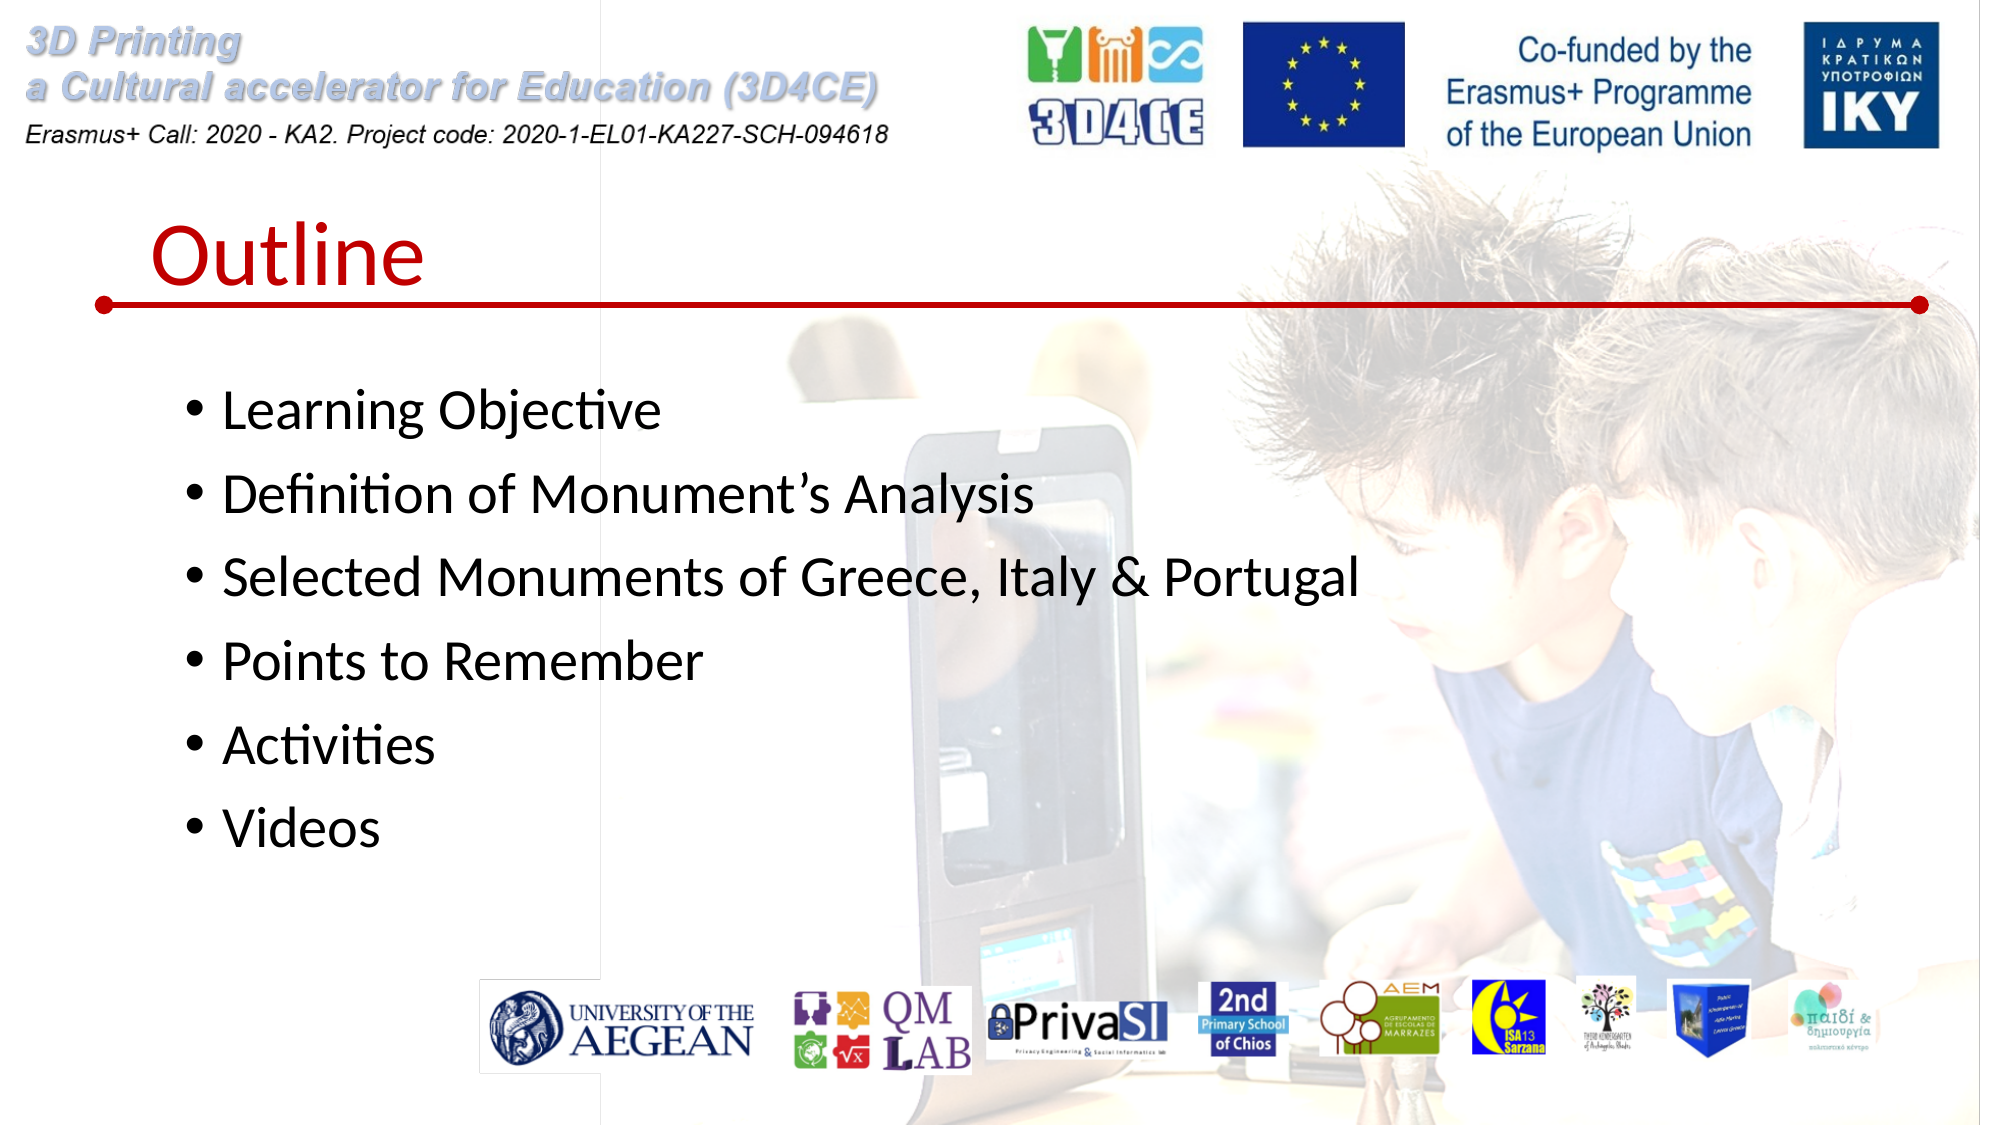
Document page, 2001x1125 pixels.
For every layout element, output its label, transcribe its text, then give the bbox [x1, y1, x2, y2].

list Learning Objective Definition of Monument’s Analysis Selected Monuments of Greece, Italy & Portugal Points to Remember Activities Videos [169, 371, 1811, 937]
picture [0, 0, 2001, 1125]
title Outline [135, 317, 1427, 323]
title Outline [135, 188, 1427, 302]
